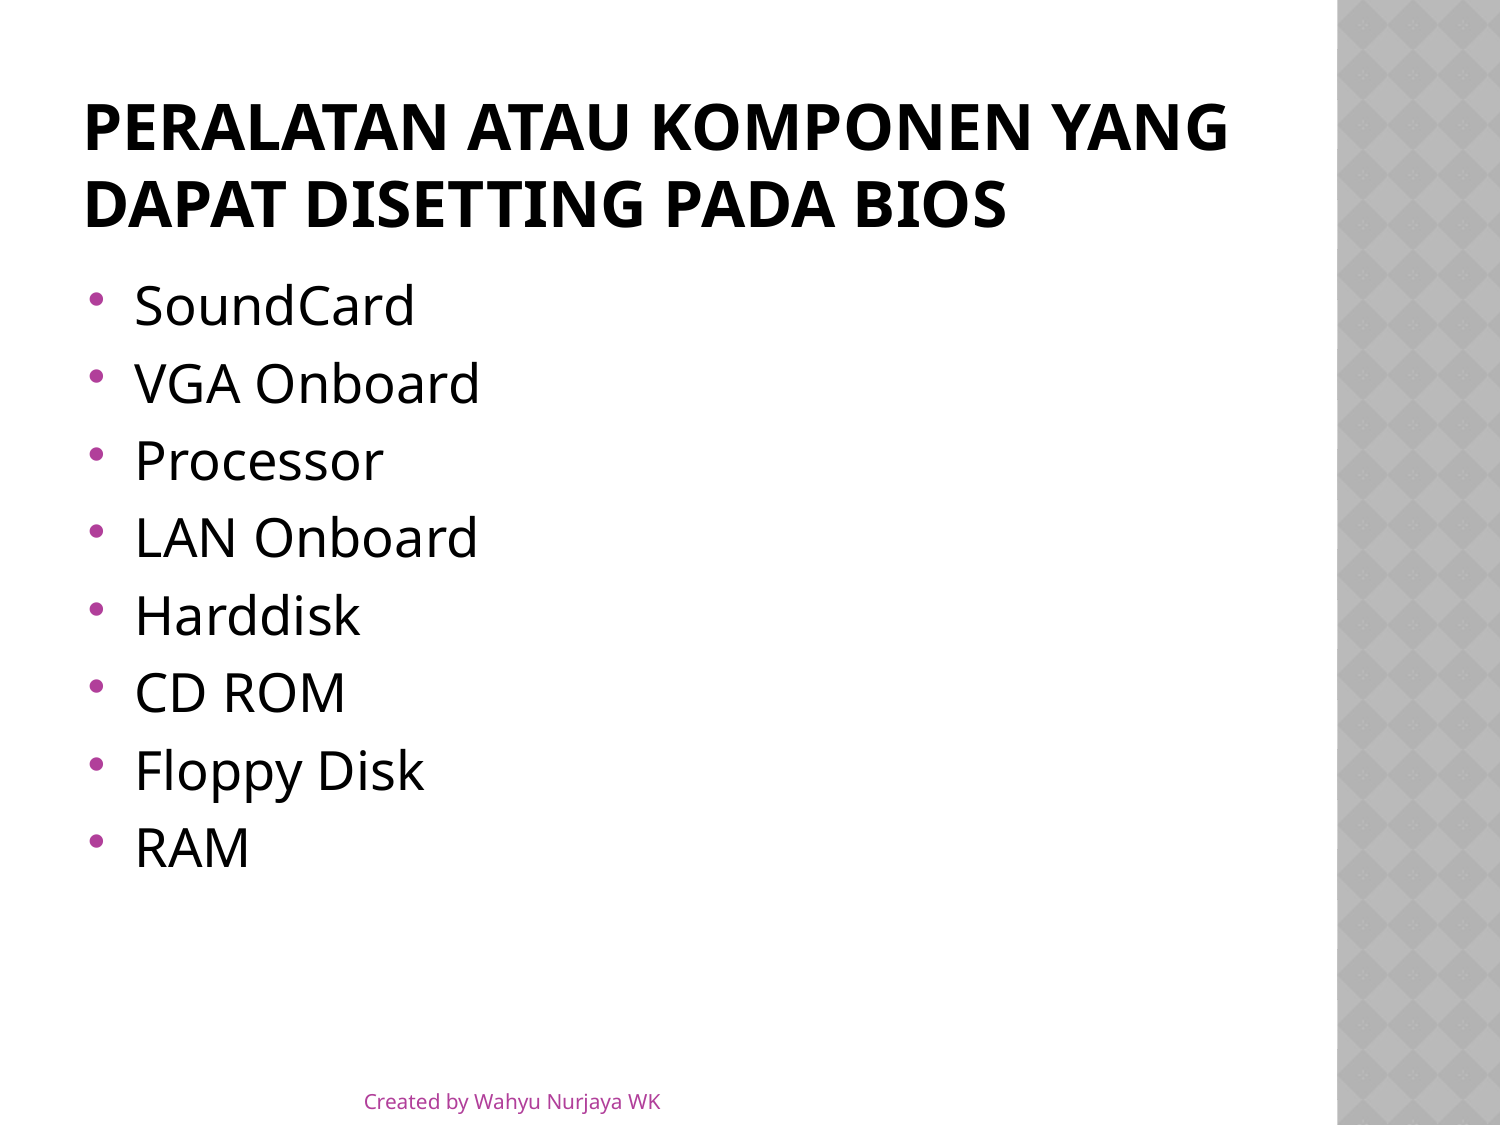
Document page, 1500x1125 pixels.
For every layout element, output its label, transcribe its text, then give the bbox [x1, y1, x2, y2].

list SoundCard VGA Onboard Processor LAN Onboard Harddisk CD ROM Floppy Disk RAM [75, 264, 1263, 1059]
footer Created by Wahyu Nurjaya WK [75, 1075, 675, 1114]
title Peralatan atau komponen yang dapat disetting pada bios [75, 52, 1263, 240]
